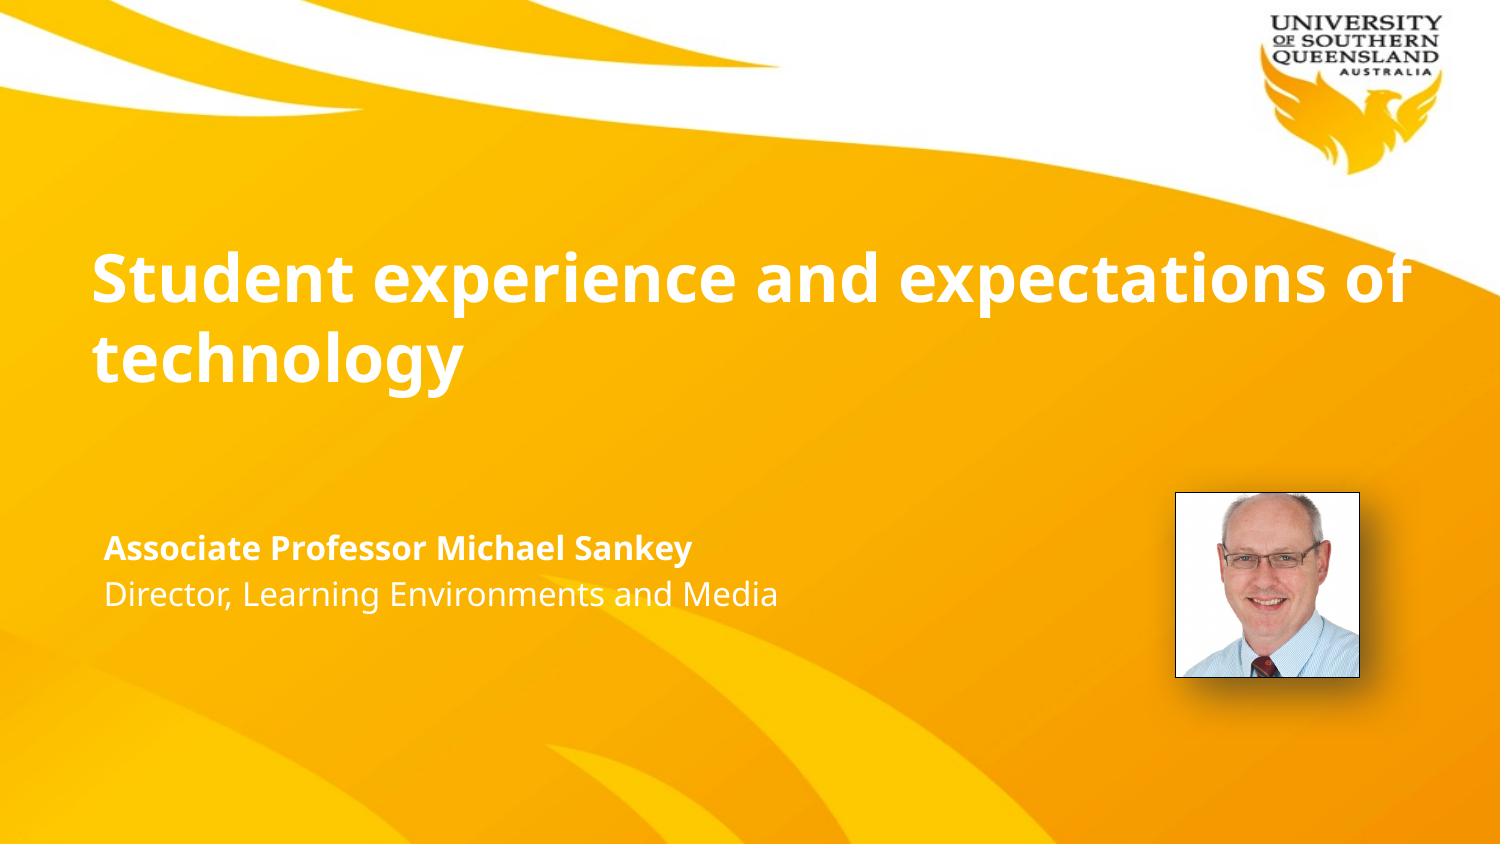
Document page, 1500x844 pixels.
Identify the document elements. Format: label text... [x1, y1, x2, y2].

subtitle Associate Professor Michael Sankey Director, Learning Environments and Media [88, 519, 1123, 839]
title Student experience and expectations of technology [76, 232, 1471, 404]
picture [0, 0, 1500, 844]
